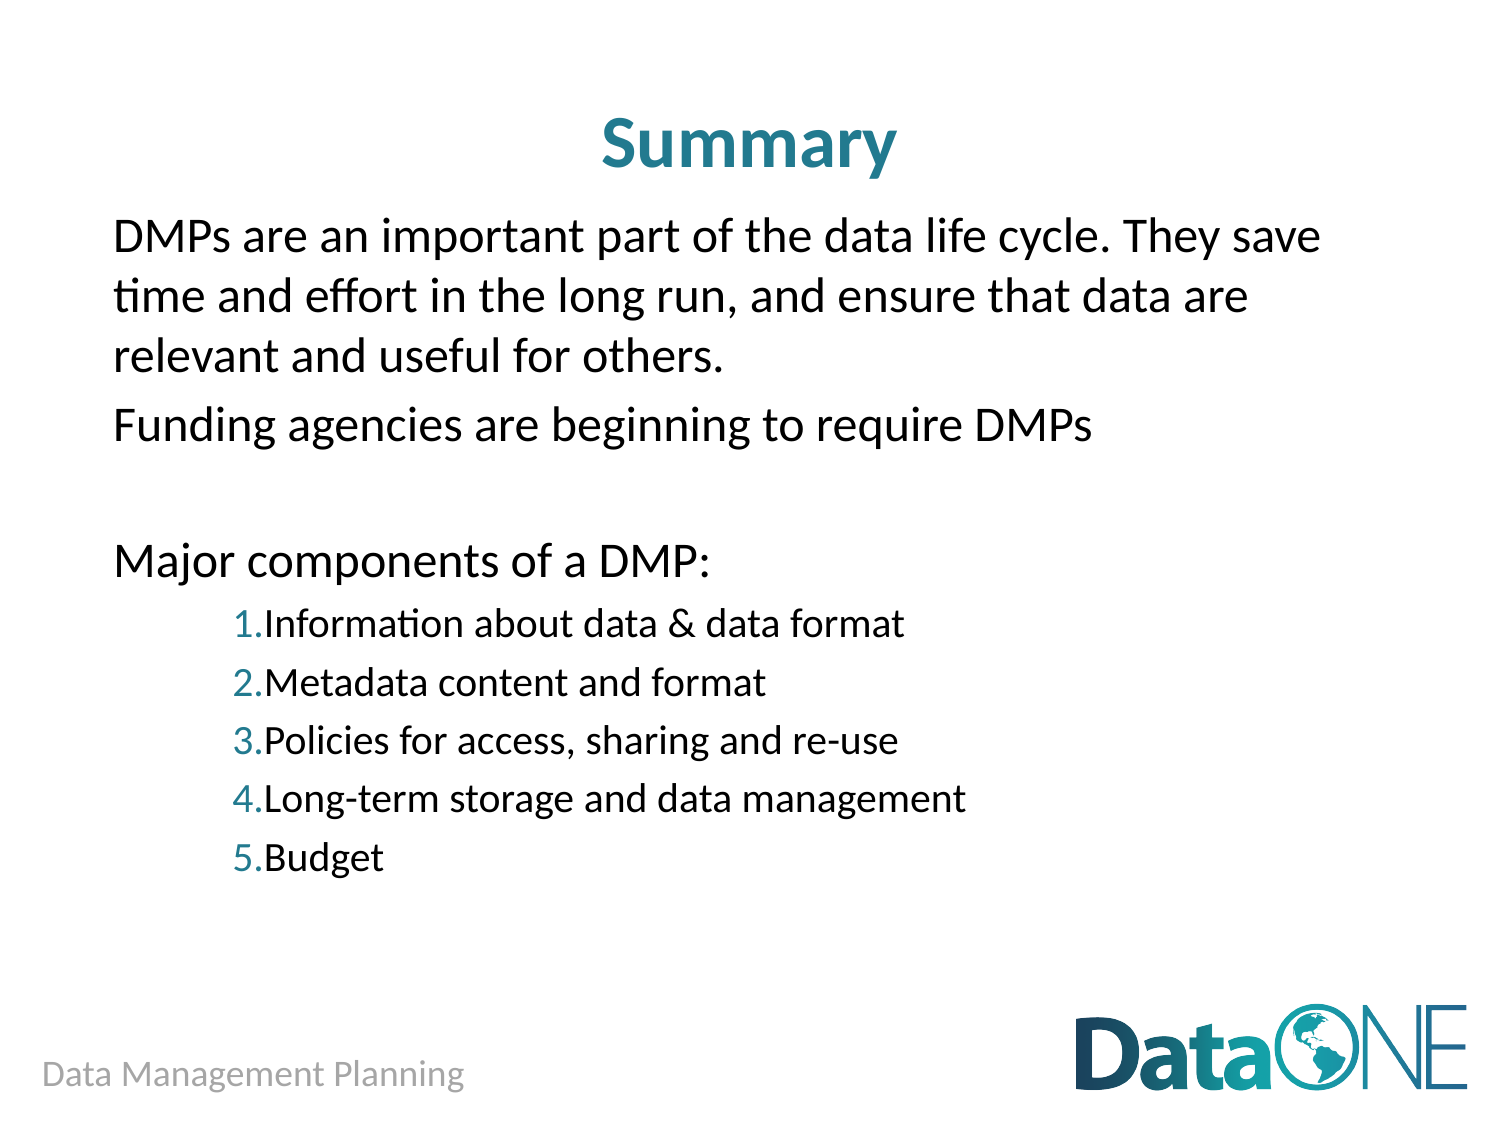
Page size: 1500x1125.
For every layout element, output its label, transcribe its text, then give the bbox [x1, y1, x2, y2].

picture [1074, 1000, 1471, 1095]
list DMPs are an important part of the data life cycle. They save time and effort in the long run, and ensure that data are relevant and useful for others. Funding agencies are beginning to require DMPs Major components of a DMP: Information about data & data format Metadata content and format Policies for access, sharing and re-use Long-term storage and data management Budget [98, 196, 1410, 973]
title Summary [0, 80, 1500, 196]
